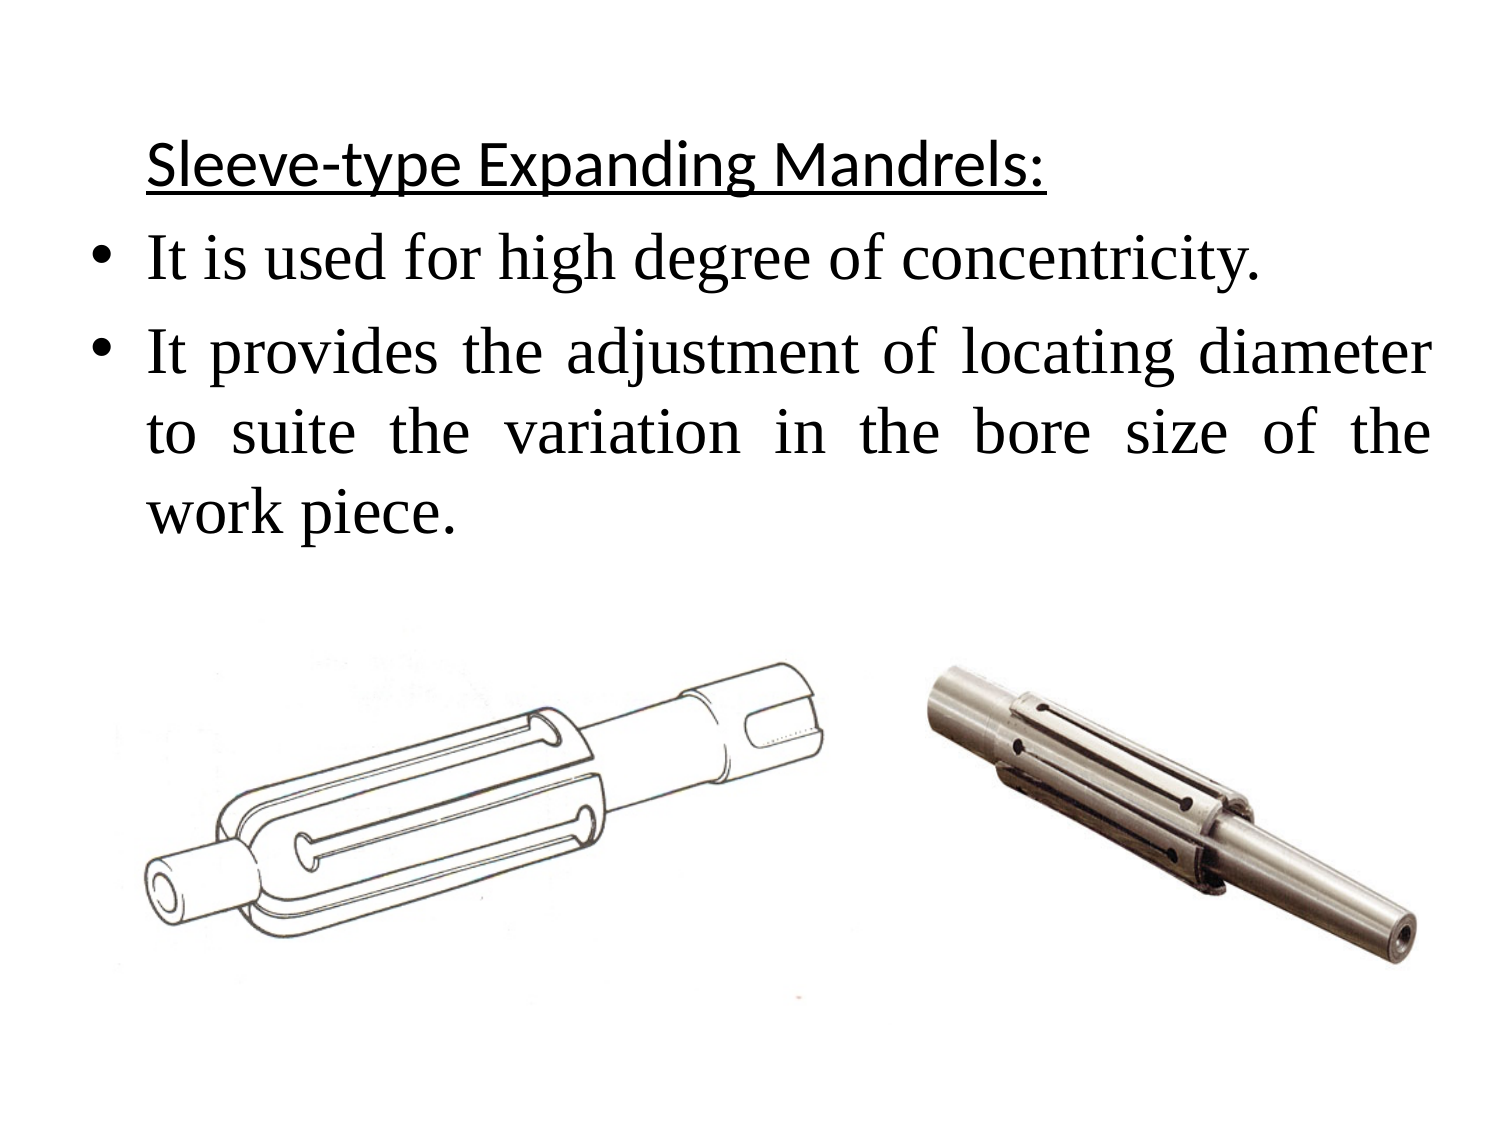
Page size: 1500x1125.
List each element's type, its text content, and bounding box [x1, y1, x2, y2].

list Sleeve-type Expanding Mandrels: It is used for high degree of concentricity. It provides the adjustment of locating diameter to suite the variation in the bore size of the work piece. [75, 112, 1450, 1005]
picture [112, 587, 1447, 1038]
